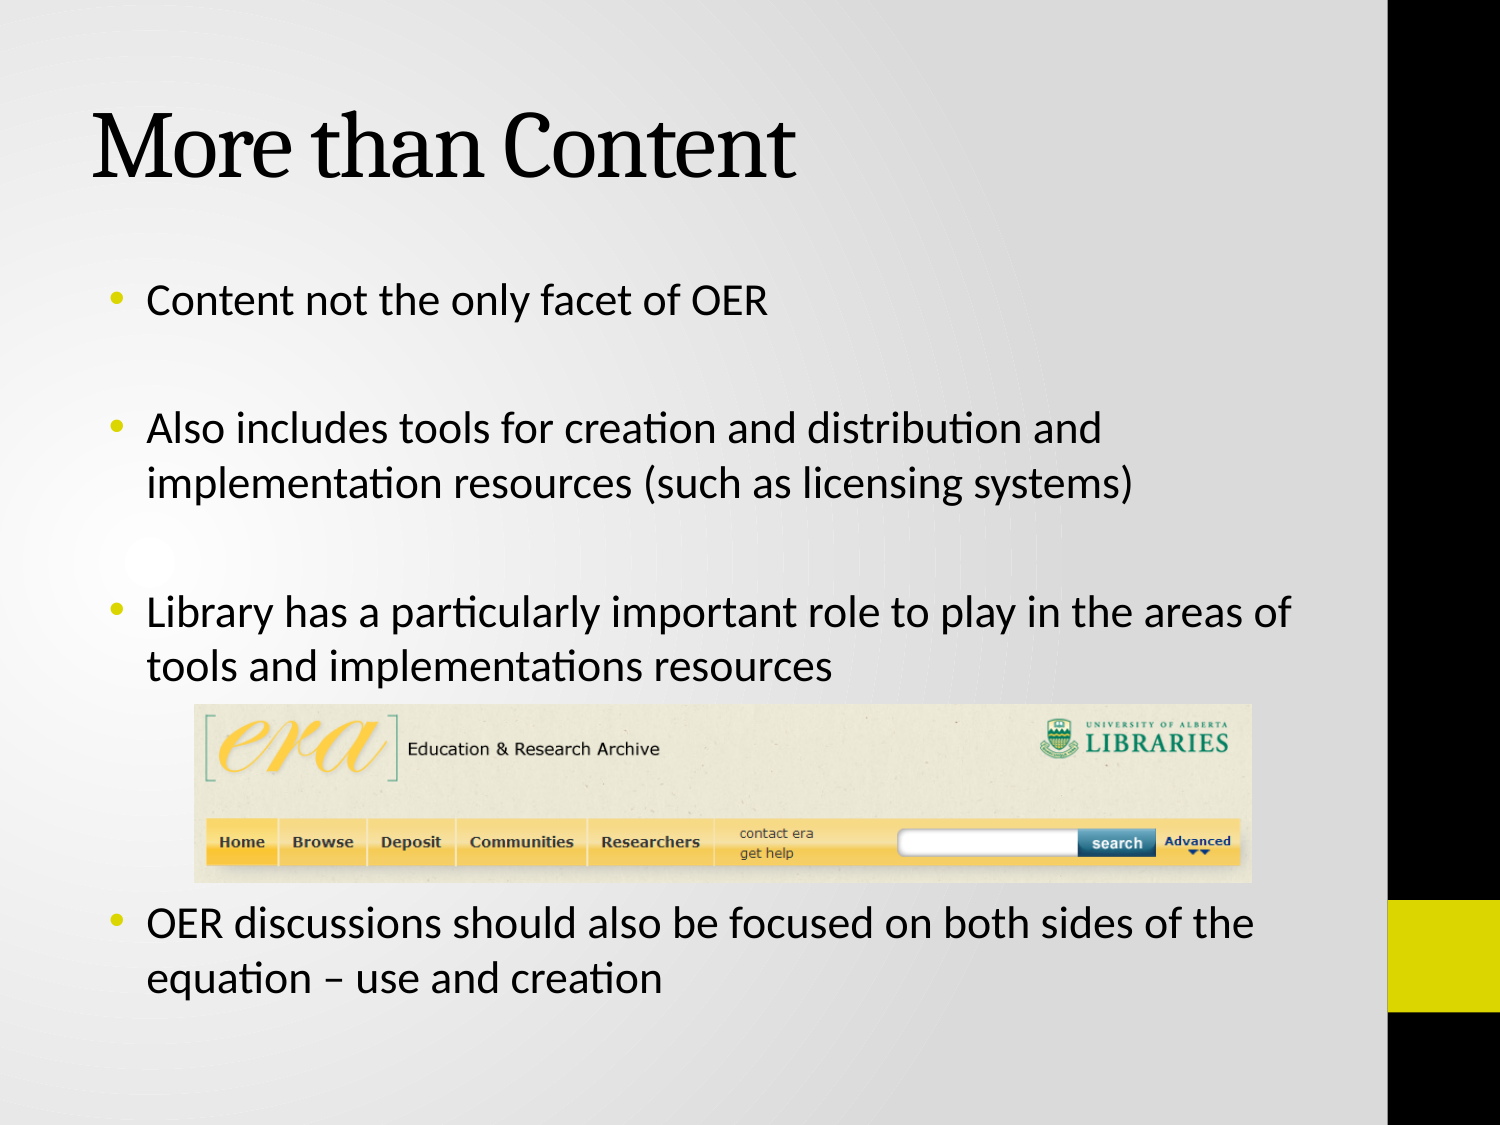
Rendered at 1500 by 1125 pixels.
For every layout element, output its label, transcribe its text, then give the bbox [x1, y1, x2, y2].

list Content not the only facet of OER Also includes tools for creation and distribution and implementation resources (such as licensing systems) Library has a particularly important role to play in the areas of tools and implementations resources OER discussions should also be focused on both sides of the equation – use and creation [75, 262, 1325, 1050]
title More than Content [75, 45, 1325, 233]
picture [194, 703, 1252, 883]
